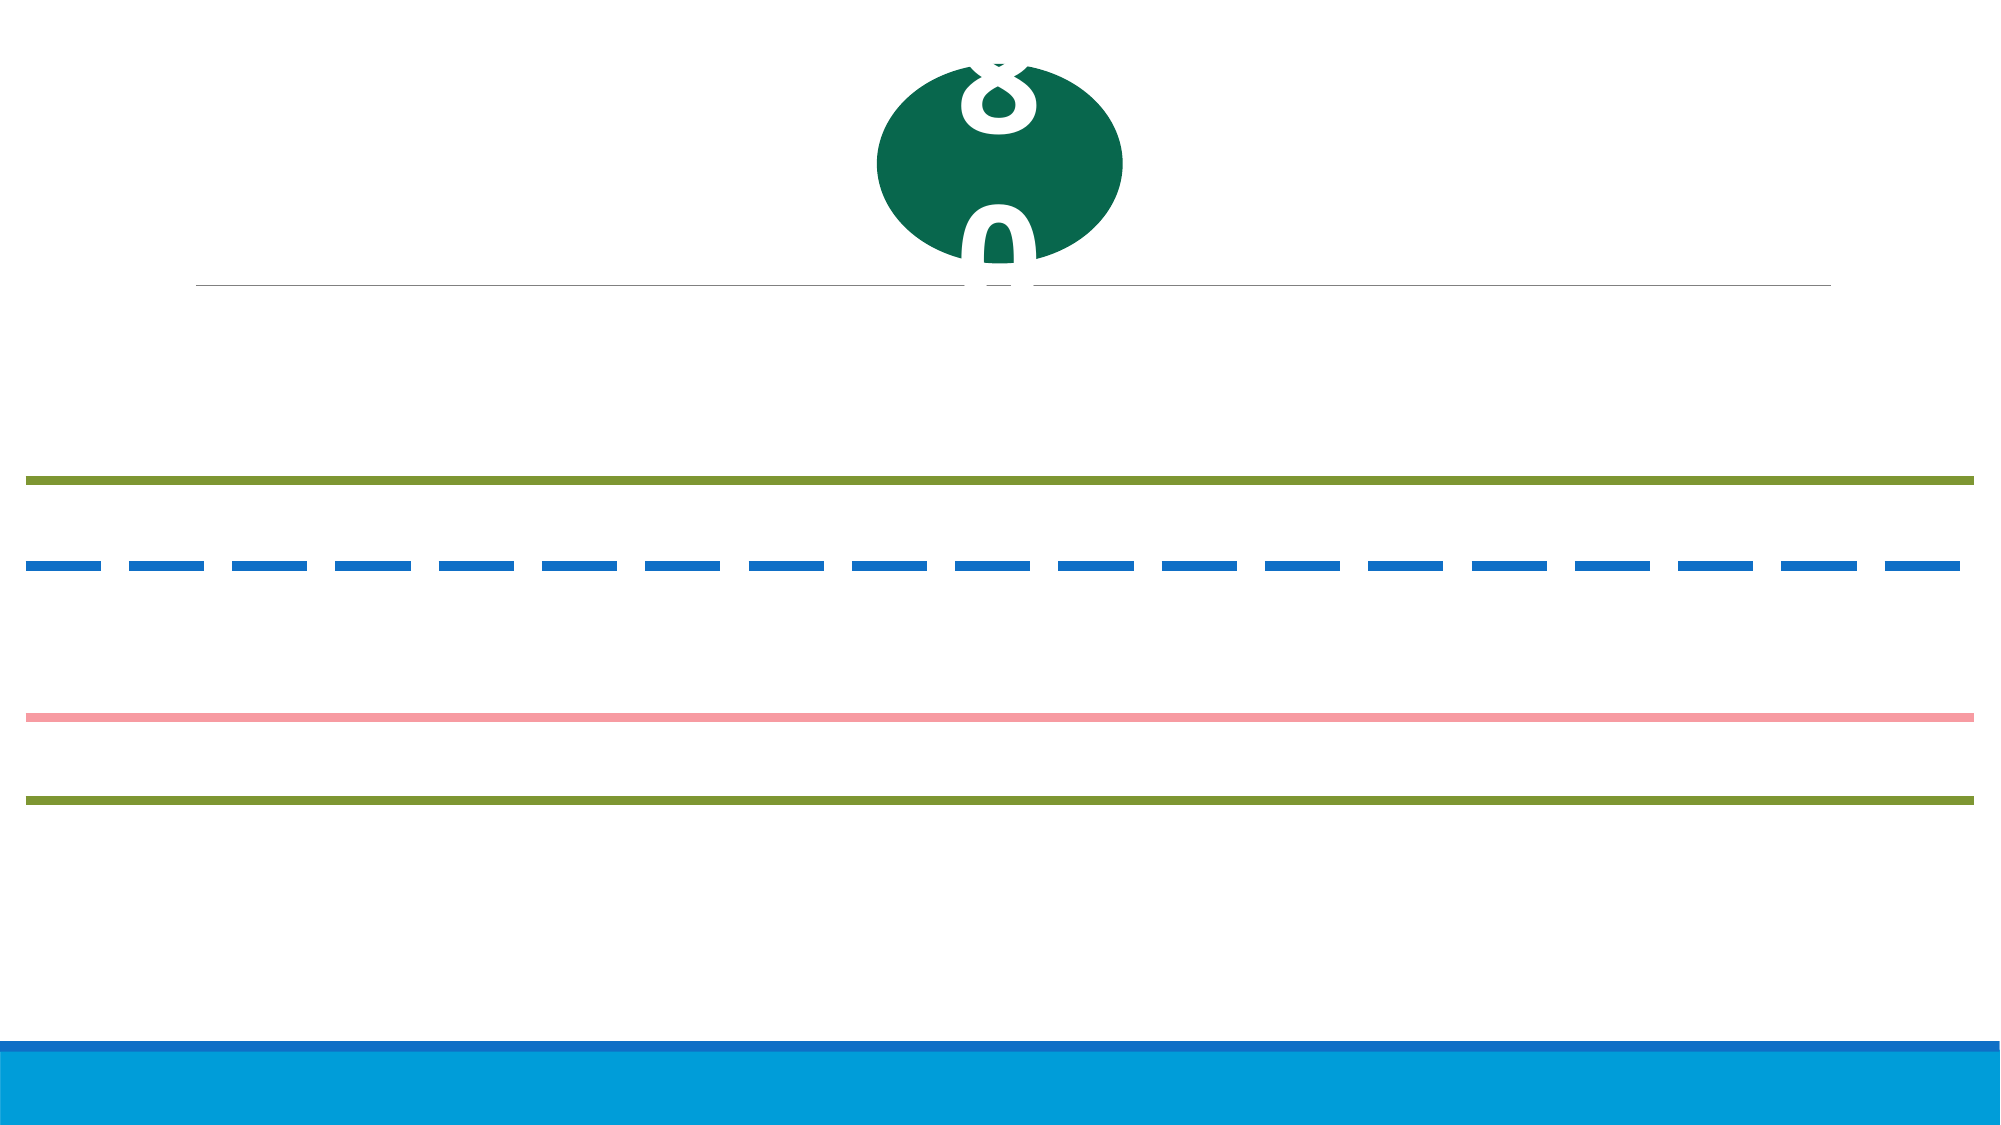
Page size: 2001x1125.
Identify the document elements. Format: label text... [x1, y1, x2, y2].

text_box 80 [875, 62, 1124, 265]
list [0, 457, 2000, 962]
